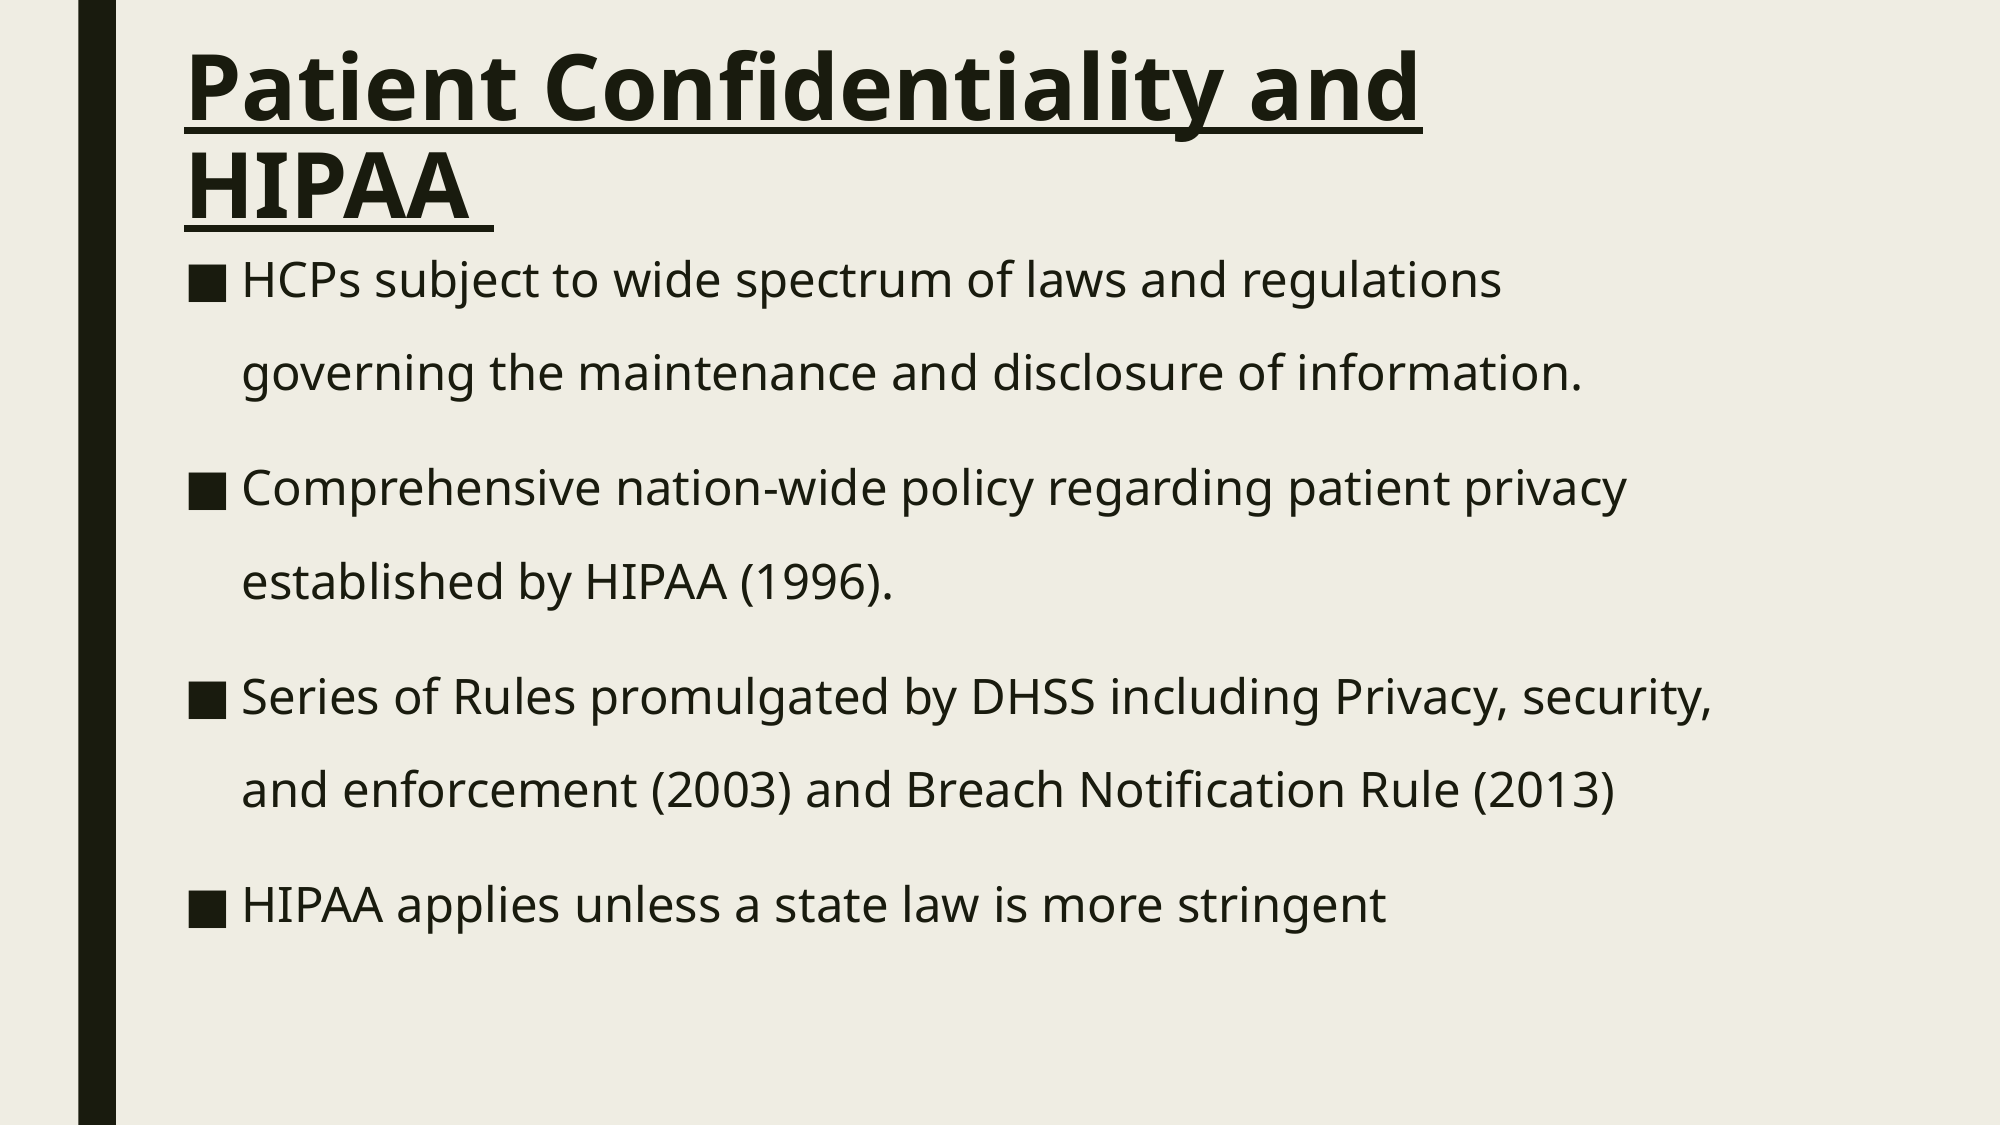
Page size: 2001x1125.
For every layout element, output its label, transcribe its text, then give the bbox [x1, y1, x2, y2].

list HCPs subject to wide spectrum of laws and regulations governing the maintenance and disclosure of information. Comprehensive nation-wide policy regarding patient privacy established by HIPAA (1996). Series of Rules promulgated by DHSS including Privacy, security, and enforcement (2003) and Breach Notification Rule (2013) HIPAA applies unless a state law is more stringent [169, 205, 1745, 1031]
title Patient Confidentiality and HIPAA [169, 34, 1745, 205]
